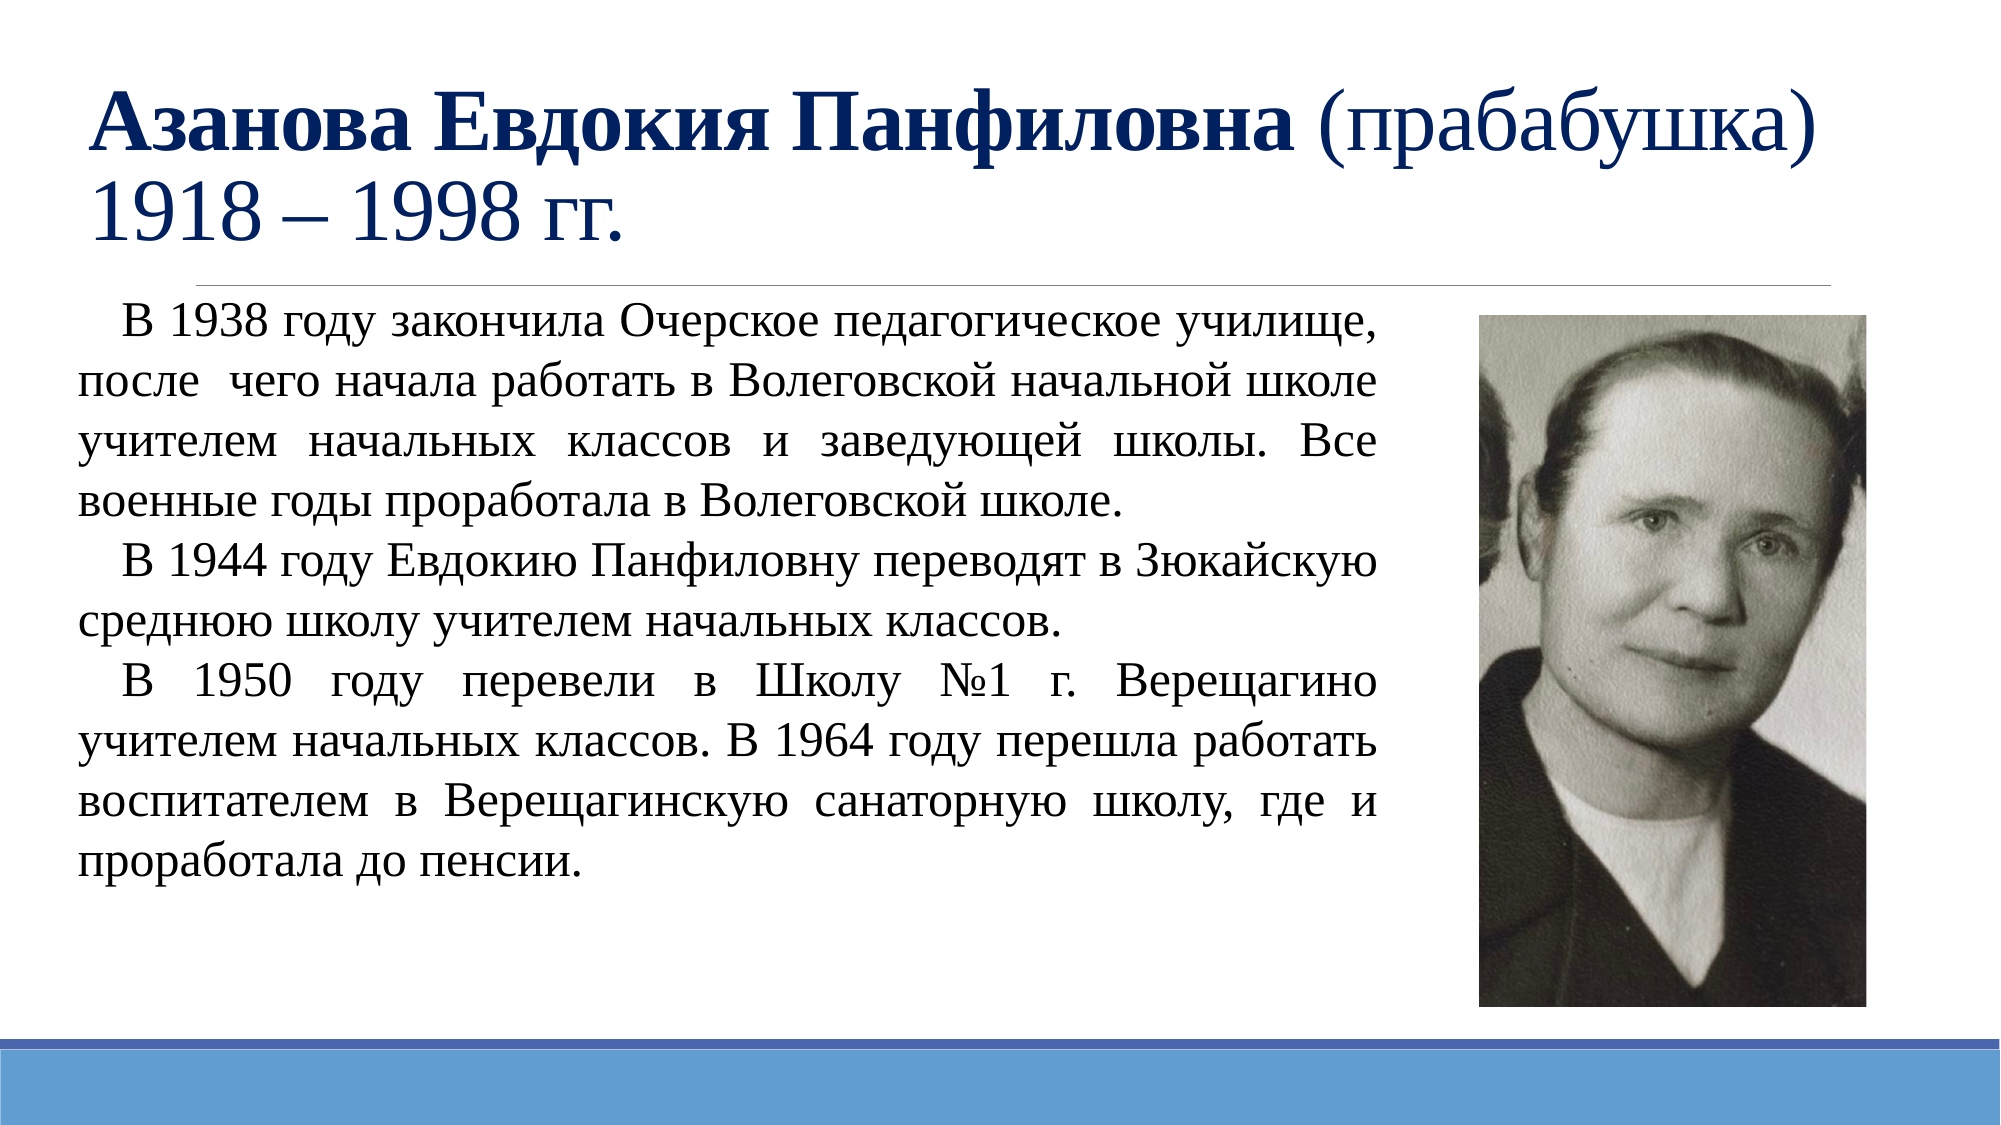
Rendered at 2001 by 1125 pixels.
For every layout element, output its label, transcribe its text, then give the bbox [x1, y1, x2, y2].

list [1326, 466, 2000, 856]
picture [1479, 315, 1867, 466]
text_box В 1938 году закончила Очерское педагогическое училище, после чего начала работать в Волеговской начальной школе учителем начальных классов и заведующей школы. Все военные годы проработала в Волеговской школе. В 1944 году Евдокию Панфиловну переводят в Зюкайскую среднюю школу учителем начальных классов. В 1950 году перевели в Школу №1 г. Верещагино учителем начальных классов. В 1964 году перешла работать воспитателем в Верещагинскую санаторную школу, где и проработала до пенсии. [63, 279, 1394, 894]
picture [1479, 856, 1867, 1007]
title Азанова Евдокия Панфиловна (прабабушка) 1918 – 1998 гг. [73, 49, 1885, 267]
